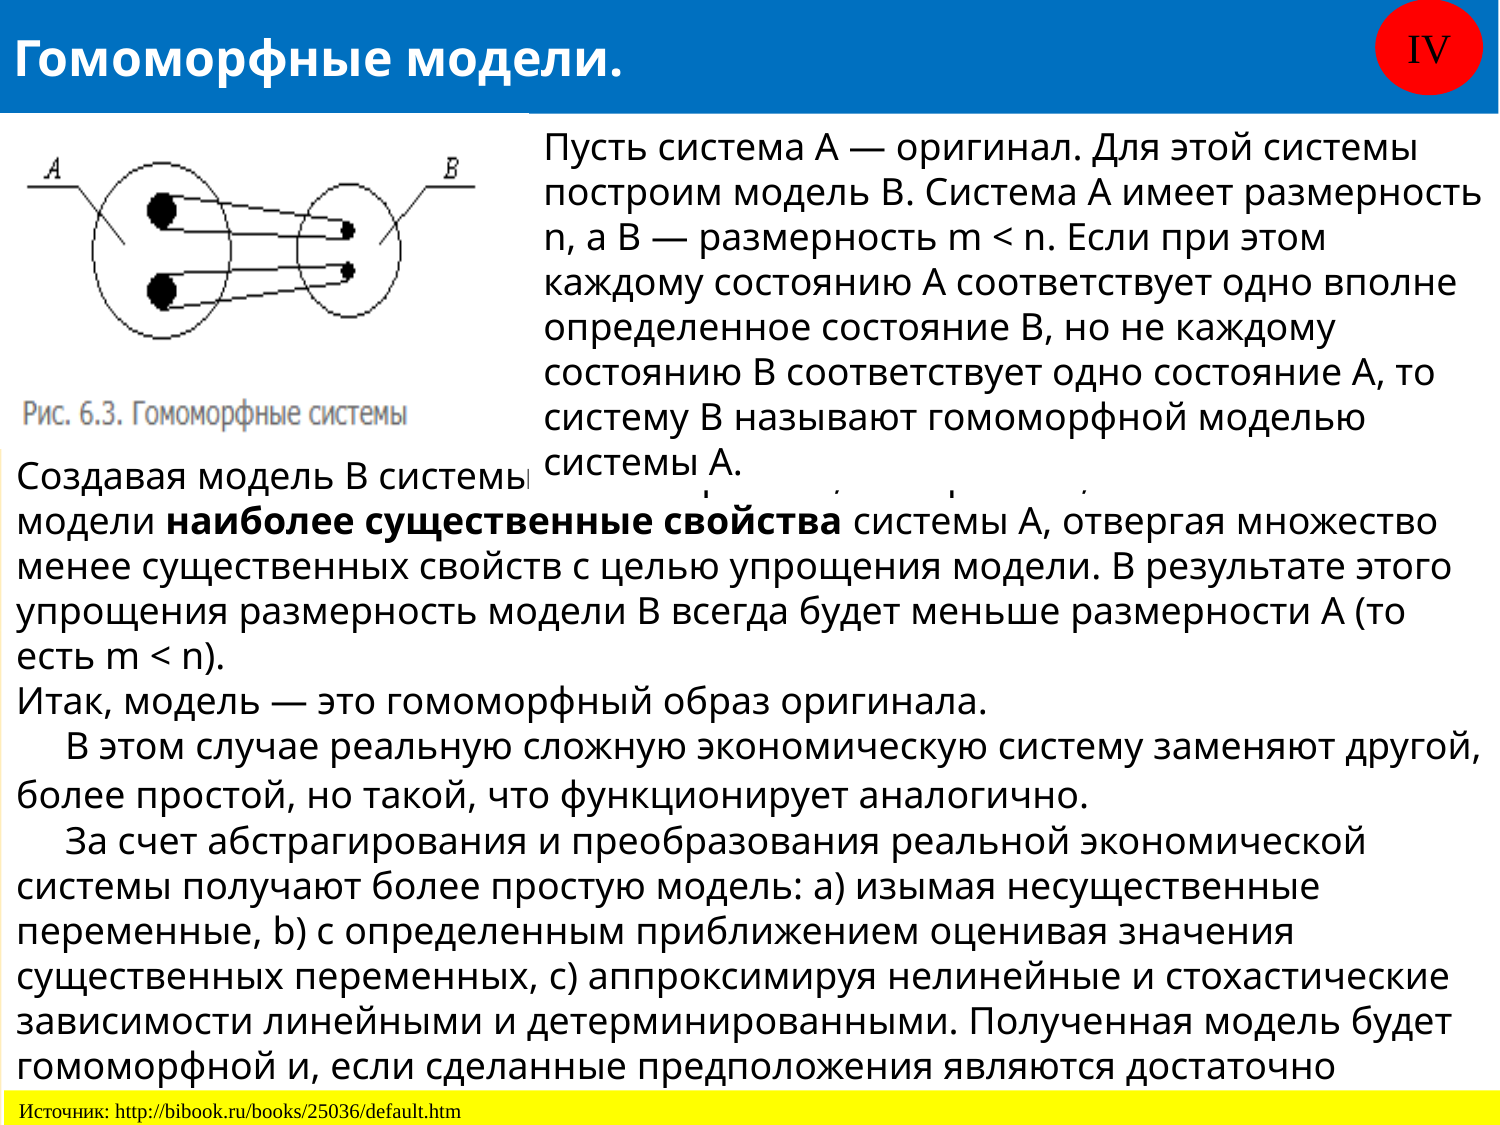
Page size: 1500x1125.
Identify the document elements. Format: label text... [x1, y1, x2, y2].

text_box Источник: http://bibook.ru/books/25036/default.htm [4, 1090, 1500, 1125]
text_box IV [1375, 0, 1483, 95]
text_box Гомоморфные модели. [0, 0, 1499, 114]
picture [0, 112, 529, 1125]
text_box Создавая модель В системы А мы стараемся, как правило, воплотить в этой модели наиболее существенные свойства системы А, отвергая множество менее существенных свойств с целью упрощения модели. В результате этого упрощения размерность модели В всегда будет меньше размерности А (то есть m < n). Итак, модель — это гомоморфный образ оригинала. В этом случае реальную сложную экономическую систему заменяют другой, более простой, но такой, что функционирует аналогично. За счет абстрагирования и преобразования реальной экономической системы получают более простую модель: а) изымая несущественные переменные, b) с определенным приближением оценивая значения существенных переменных, c) аппроксимируя нелинейные и стохастические зависимости линейными и детерминированными. Полученная модель будет гомоморфной и, если сделанные предположения являются достаточно обоснованными, то и адекватной моделью сложной реальной экономической системы. [1, 444, 1500, 1125]
text_box Пусть система А — оригинал. Для этой системы построим модель B. Система А имеет размерность n, а В — размерность m < n. Если при этом каждому состоянию А соответствует одно вполне определенное состояние B, но не каждому состоянию B соответствует одно состояние А, то систему B называют гомоморфной моделью системы А. [528, 115, 1499, 491]
